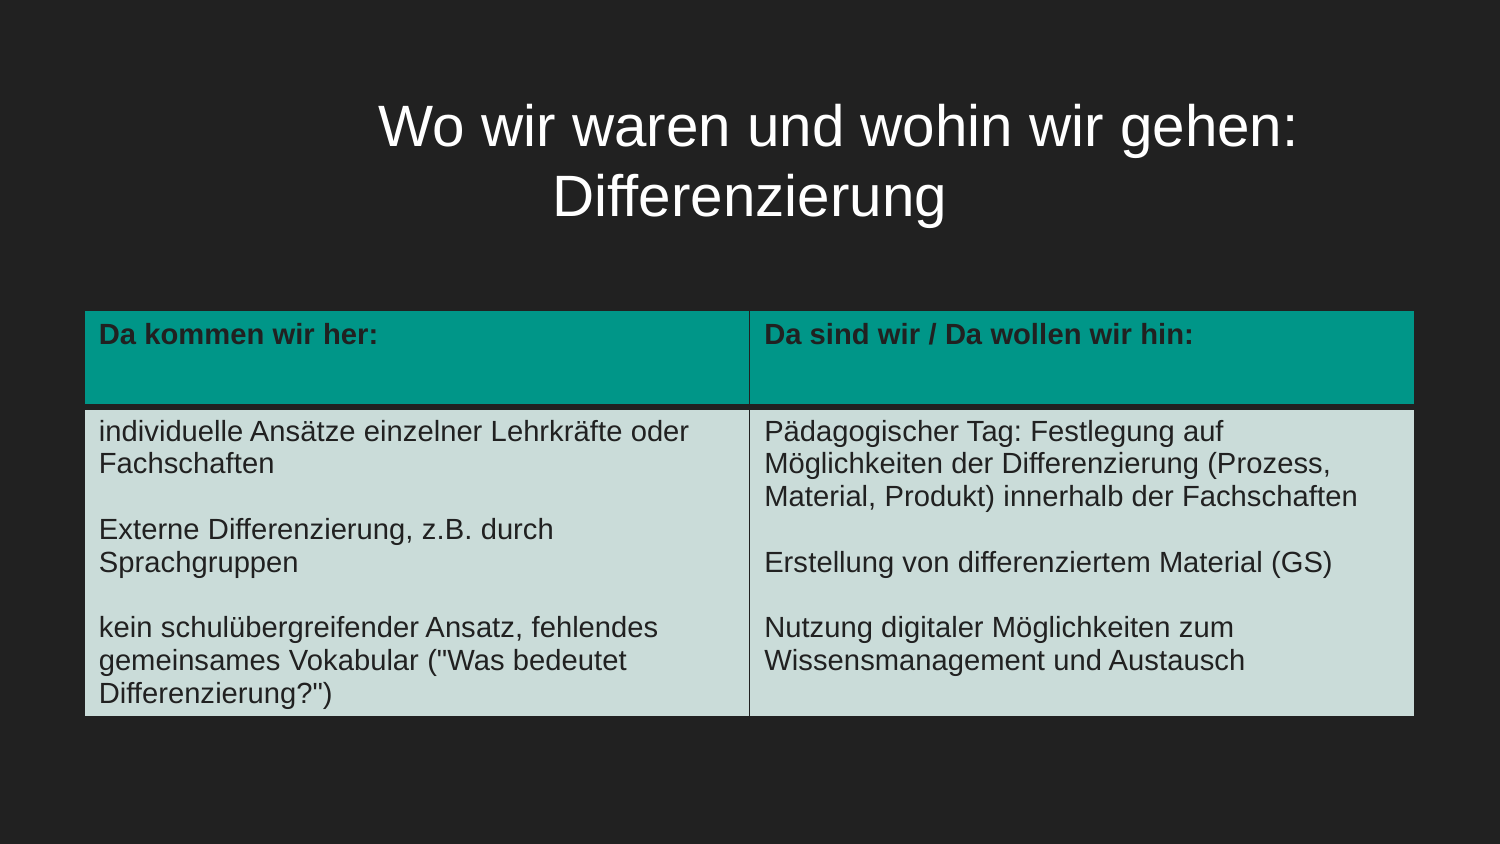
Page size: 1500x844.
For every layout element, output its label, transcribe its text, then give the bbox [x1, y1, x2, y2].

title Wo wir waren und wohin wir gehen: Differenzierung [51, 72, 1449, 189]
table_cell Pädagogischer Tag: Festlegung auf Möglichkeiten der Differenzierung (Prozess, Material, Produkt) innerhalb der Fachschaften Erstellung von differenziertem Material (GS) Nutzung digitaler Möglichkeiten zum Wissensmanagement und Austausch [750, 410, 1414, 716]
table_header Da sind wir / Da wollen wir hin: [750, 311, 1414, 404]
table_cell individuelle Ansätze einzelner Lehrkräfte oder Fachschaften Externe Differenzierung, z.B. durch Sprachgruppen kein schulübergreifender Ansatz, fehlendes gemeinsames Vokabular ("Was bedeutet Differenzierung?") [85, 410, 749, 716]
list [51, 189, 1449, 750]
table_header Da kommen wir her: [85, 311, 749, 404]
